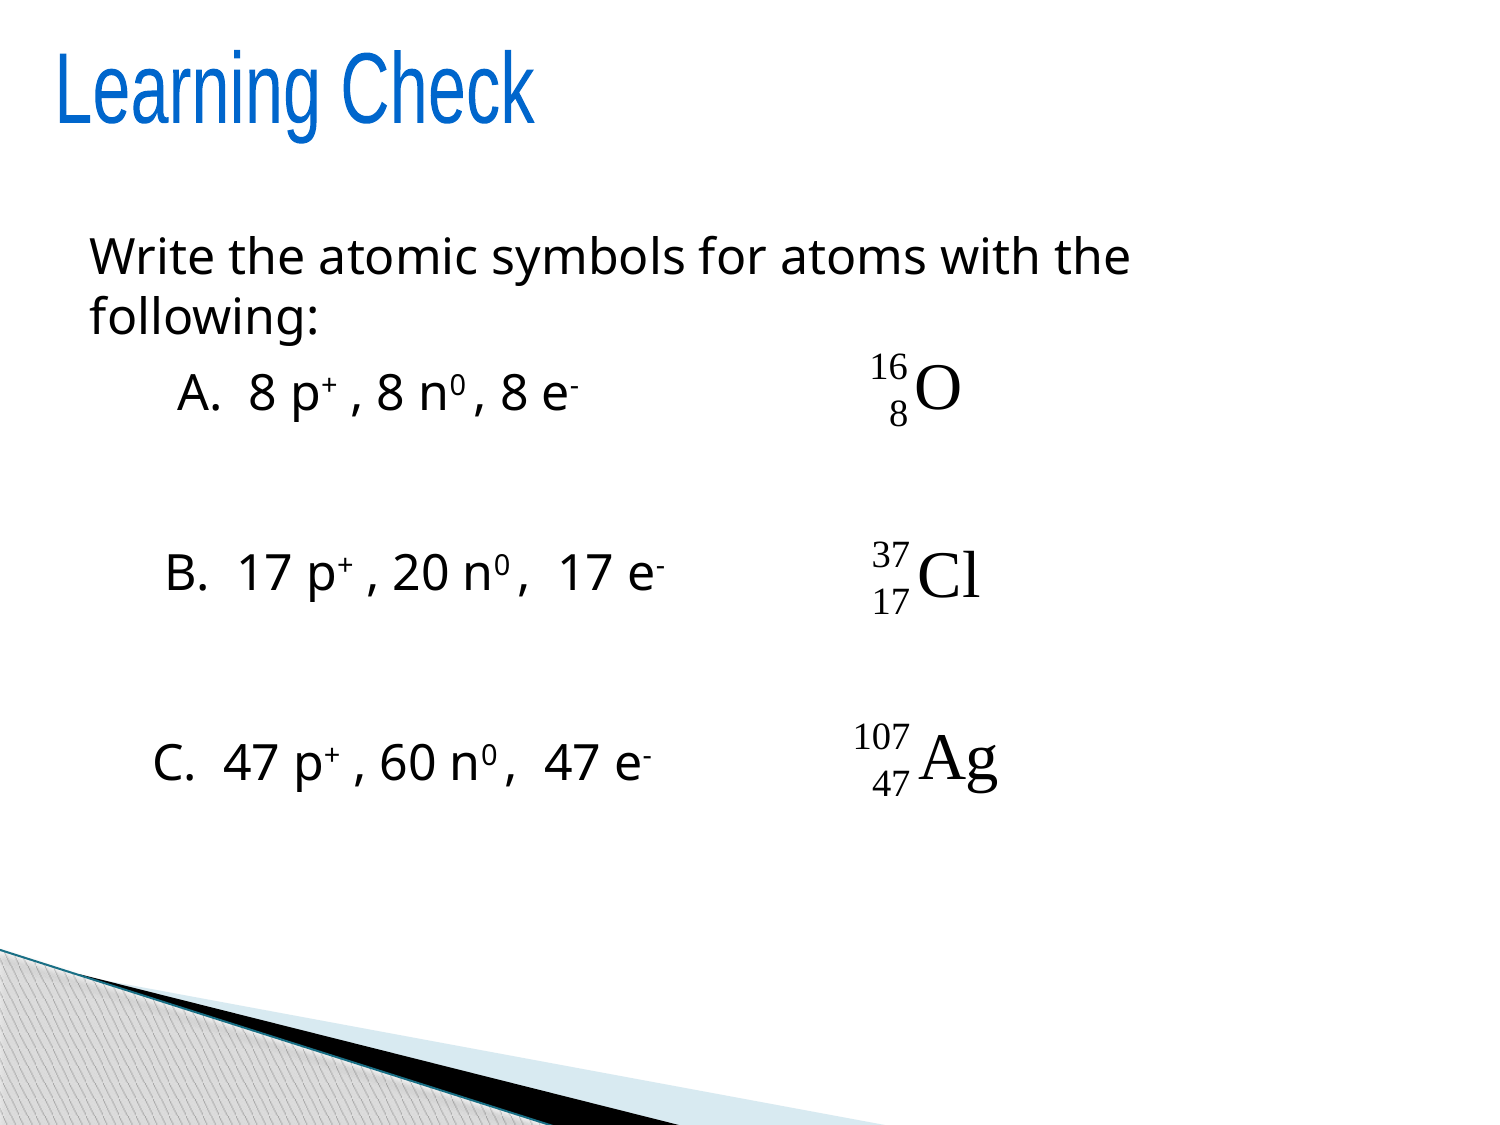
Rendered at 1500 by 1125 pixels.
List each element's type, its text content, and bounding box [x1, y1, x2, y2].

text_box B. 17 p+ , 20 n0 , 17 e- [150, 532, 780, 608]
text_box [869, 344, 967, 433]
text_box C. 47 p+ , 60 n0 , 47 e- [137, 722, 773, 798]
text_box A. 8 p+ , 8 n0 , 8 e- [162, 352, 738, 428]
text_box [868, 532, 985, 621]
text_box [853, 714, 1004, 803]
text_box Write the atomic symbols for atoms with the following: [74, 217, 1275, 353]
